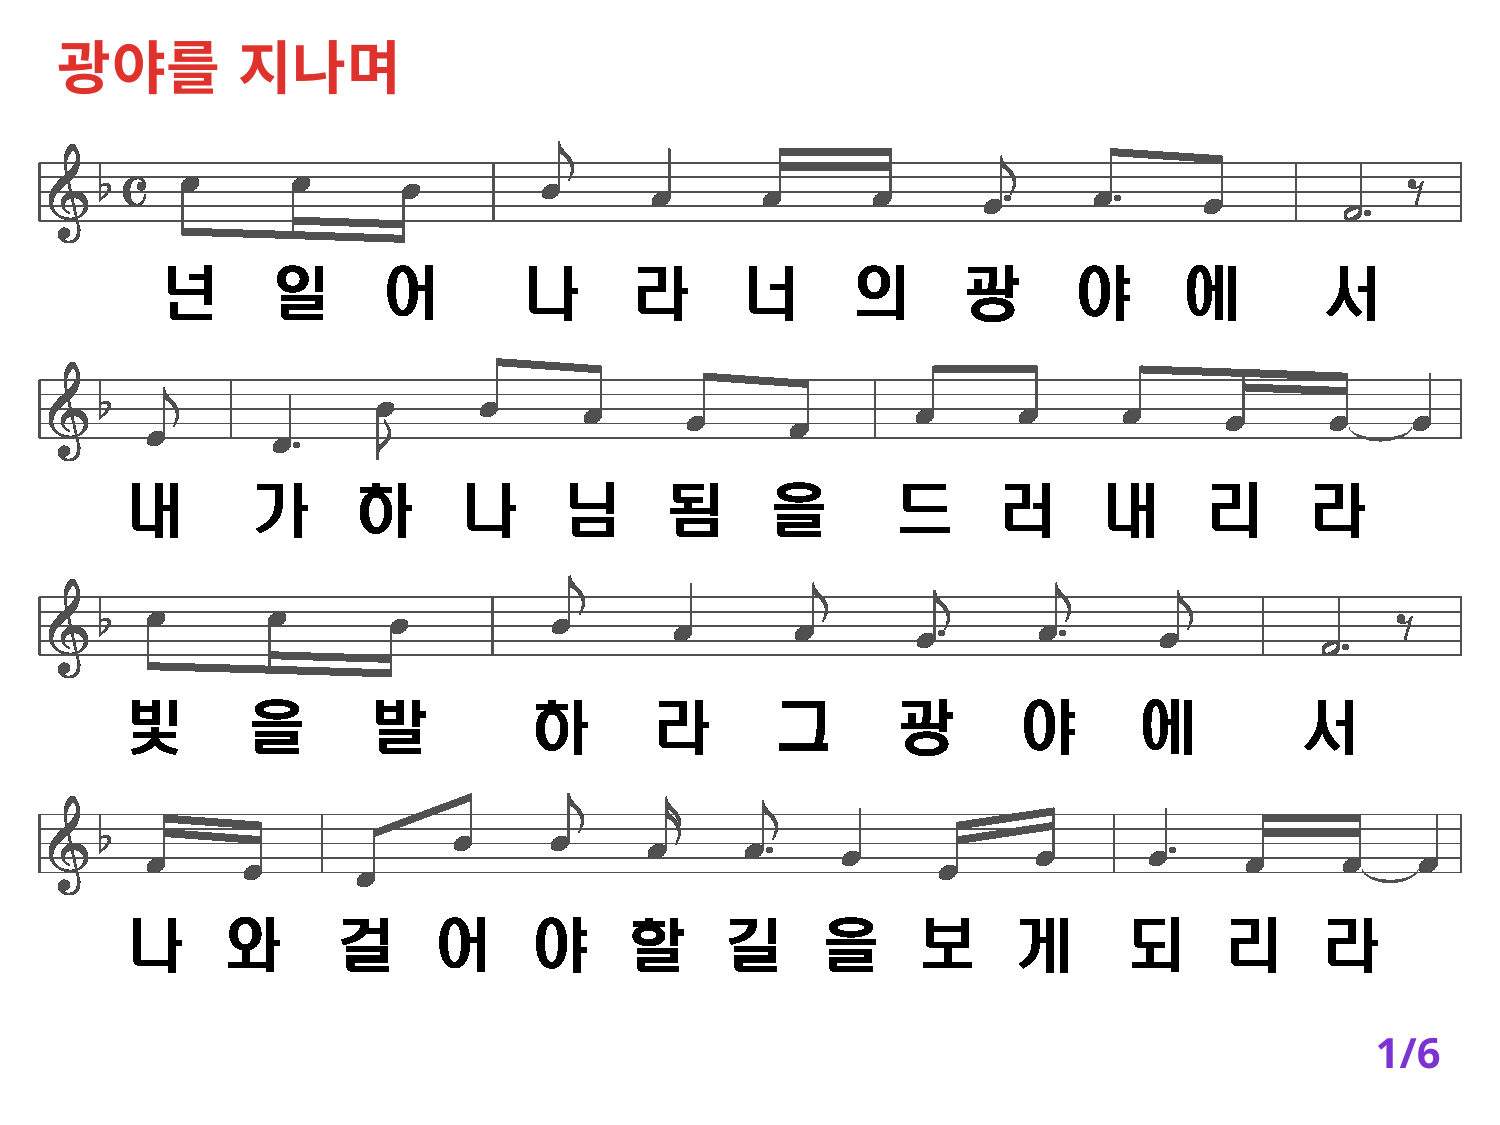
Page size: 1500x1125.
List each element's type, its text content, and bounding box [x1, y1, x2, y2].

text_box 1/6 [1360, 1019, 1456, 1085]
picture [0, 116, 1500, 1009]
text_box 광야를 지나며 [42, 23, 417, 109]
